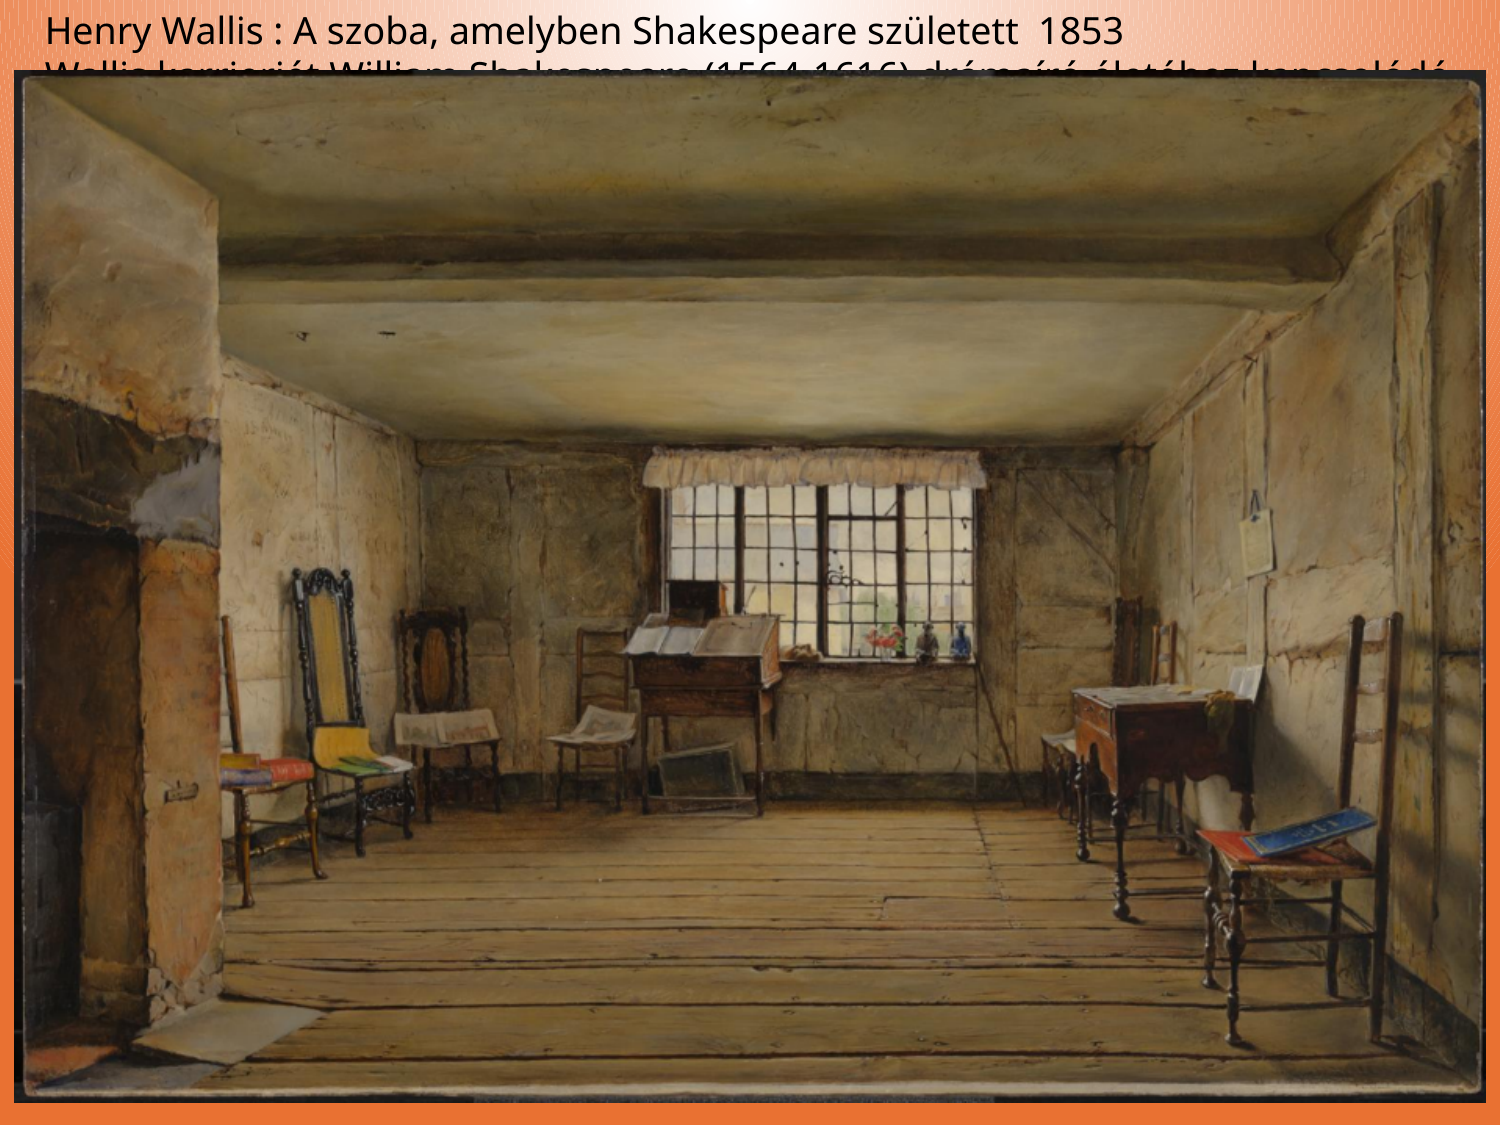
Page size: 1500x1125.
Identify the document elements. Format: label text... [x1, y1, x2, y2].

picture [14, 69, 1486, 1103]
text_box Henry Wallis : A szoba, amelyben Shakespeare született 1853 Wallis karrierjét William Shakespeare (1564-1616) drámaíró életéhez kapcsolódó belső jelenetek festményeinek sorozatával indította el. Ez Shakespeare szülőházát mutatja Stratford-upon-Avonban. Charles Knight 1842-ben írt életrajzán alapul. Leírja "az átlagos helyiséget, hatalmas gerendákkal és vakolt falakkal, szilárd tölgybordákkal". Wallis részletesen kifestette a szobát, beleértve a padlódeszkát rögzítő minden szöget. Azt is tudomásul vette Knight passzusát, amely leírja, hogy „azok százezrei közül, akik ezt a nevet tisztelik, több százan írták fel nevüket a szoba falaira”. [29, 0, 1500, 420]
